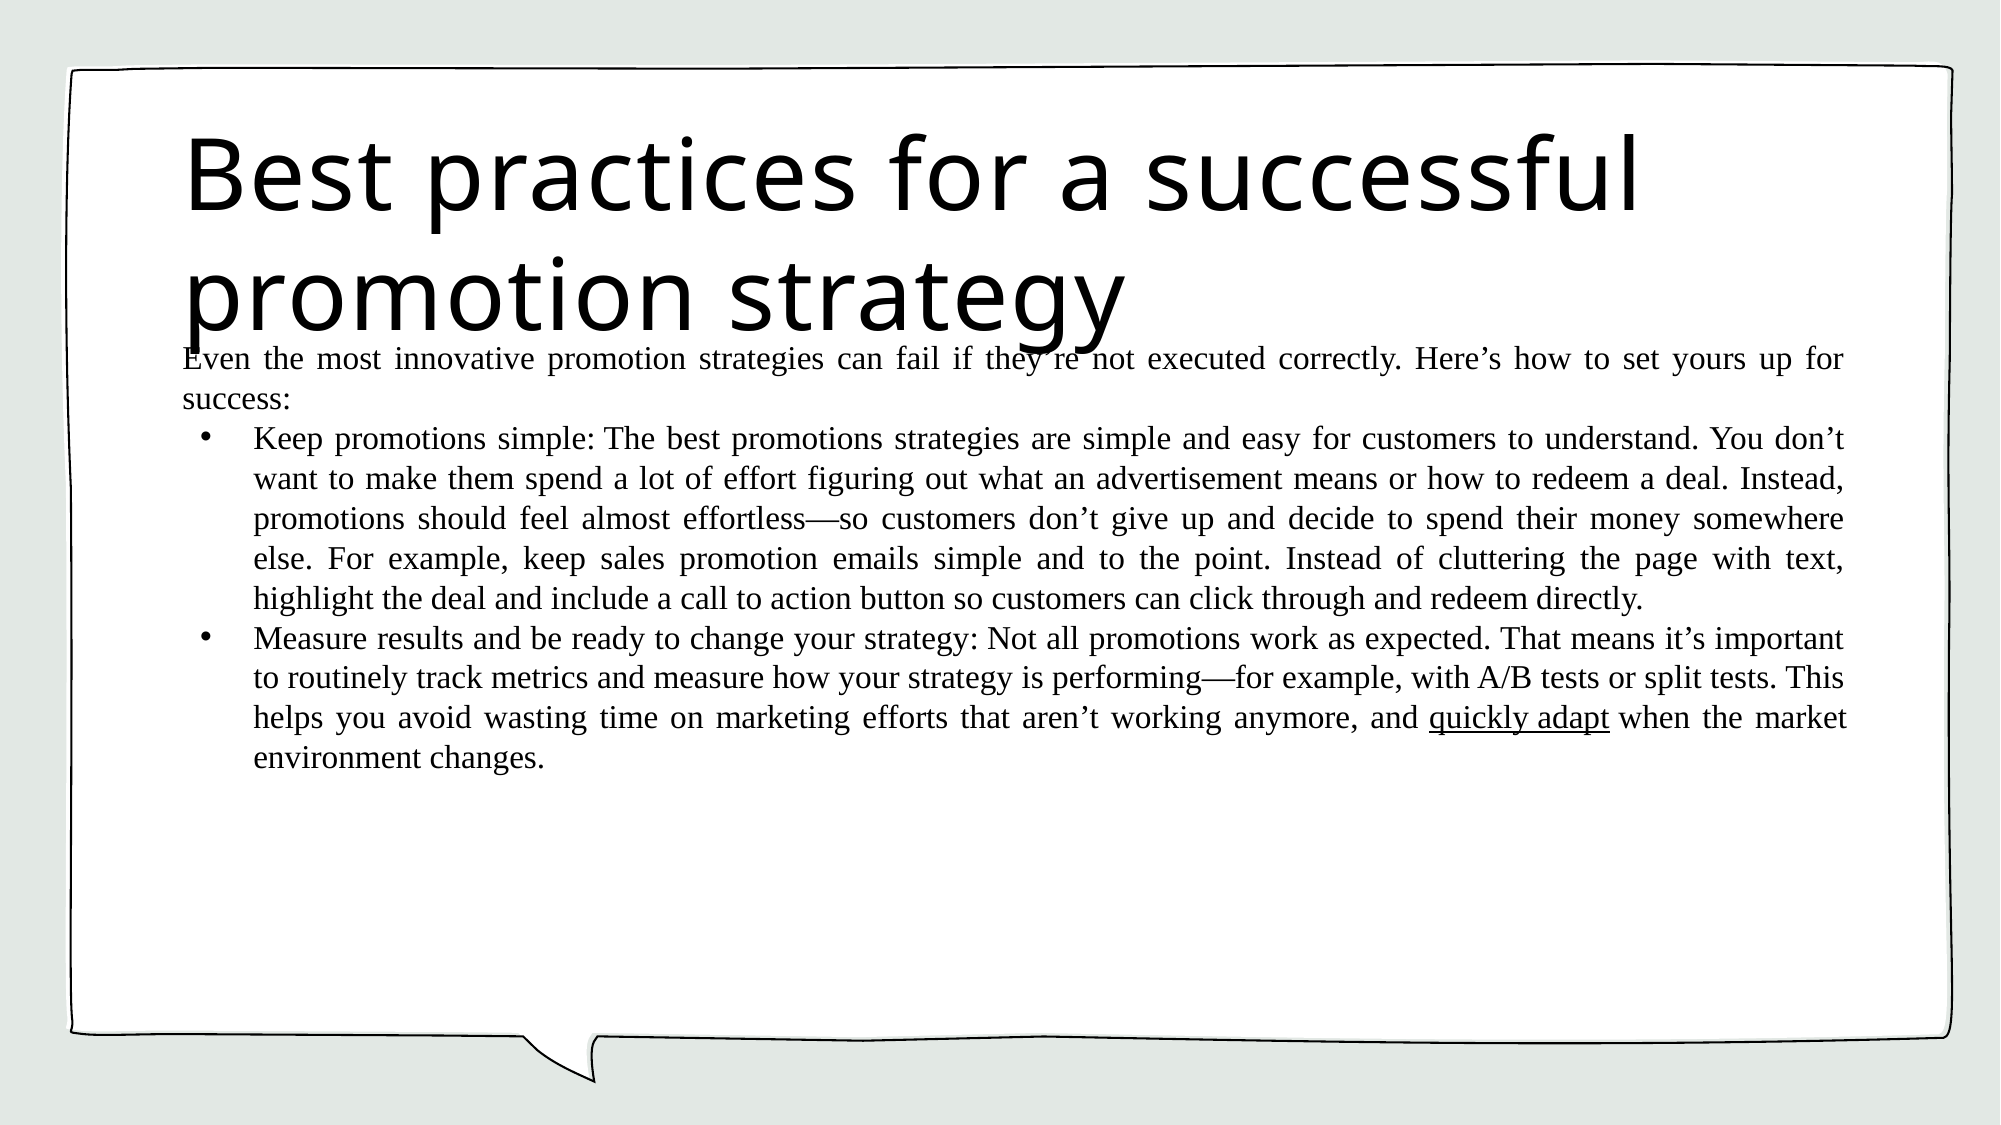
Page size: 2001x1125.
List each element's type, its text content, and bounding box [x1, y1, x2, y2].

title Best practices for a successful promotion strategy [167, 91, 1863, 328]
list Even the most innovative promotion strategies can fail if they’re not executed correctly. Here’s how to set yours up for success: Keep promotions simple: The best promotions strategies are simple and easy for customers to understand. You don’t want to make them spend a lot of effort figuring out what an advertisement means or how to redeem a deal. Instead, promotions should feel almost effortless—so customers don’t give up and decide to spend their money somewhere else. For example, keep sales promotion emails simple and to the point. Instead of cluttering the page with text, highlight the deal and include a call to action button so customers can click through and redeem directly. Measure results and be ready to change your strategy: Not all promotions work as expected. That means it’s important to routinely track metrics and measure how your strategy is performing—for example, with A/B tests or split tests. This helps you avoid wasting time on marketing efforts that aren’t working anymore, and quickly adapt when the market environment changes. [167, 328, 1863, 971]
